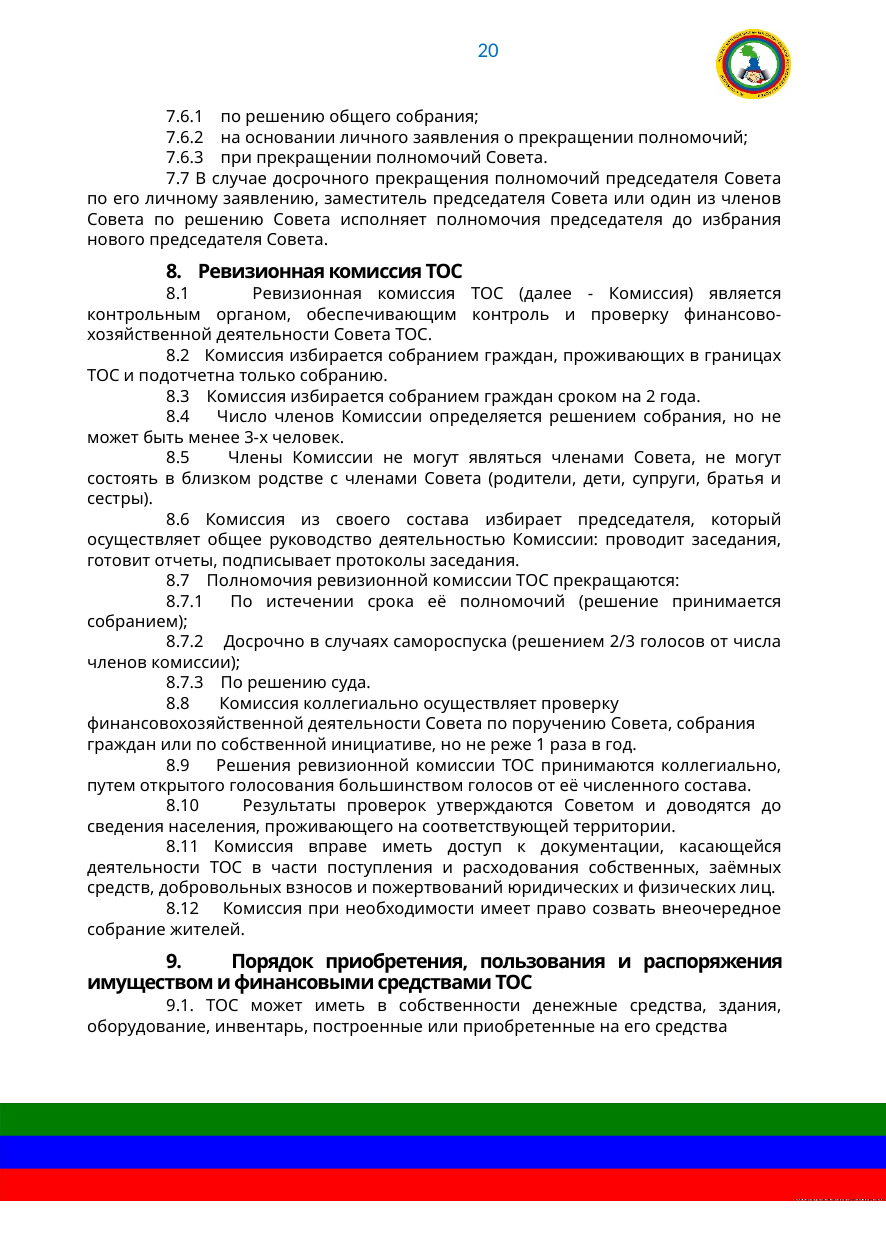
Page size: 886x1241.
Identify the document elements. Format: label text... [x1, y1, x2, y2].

text_box 20 [462, 29, 514, 70]
text_box 7.6.1 по решению общего собрания; 7.6.2 на основании личного заявления о прекращении полномочий; 7.6.3 при прекращении полномочий Совета. 7.7 В случае досрочного прекращения полномочий председателя Совета по его личному заявлению, заместитель председателя Совета или один из членов Совета по решению Совета исполняет полномочия председателя до избрания нового председателя Совета. 8. Ревизионная комиссия ТОС 8.1 Ревизионная комиссия ТОС (далее - Комиссия) является контрольным органом, обеспечивающим контроль и проверку финансово-хозяйственной деятельности Совета ТОС. 8.2 Комиссия избирается собранием граждан, проживающих в границах ТОС и подотчетна только собранию. 8.3 Комиссия избирается собранием граждан сроком на 2 года. 8.4 Число членов Комиссии определяется решением собрания, но не может быть менее 3-х человек. 8.5 Члены Комиссии не могут являться членами Совета, не могут состоять в близком родстве с членами Совета (родители, дети, супруги, братья и сестры). 8.6 Комиссия из своего состава избирает председателя, который осуществляет общее руководство деятельностью Комиссии: проводит заседания, готовит отчеты, подписывает протоколы заседания. 8.7 Полномочия ревизионной комиссии ТОС прекращаются: 8.7.1 По истечении срока её полномочий (решение принимается собранием); 8.7.2 Досрочно в случаях самороспуска (решением 2/3 голосов от числа членов комиссии); 8.7.3 По решению суда. 8.8 Комиссия коллегиально осуществляет проверку финансовохозяйственной деятельности Совета по поручению Совета, собрания граждан или по собственной инициативе, но не реже 1 раза в год. 8.9 Решения ревизионной комиссии ТОС принимаются коллегиально, путем открытого голосования большинством голосов от её численного состава. 8.10 Результаты проверок утверждаются Советом и доводятся до сведения населения, проживающего на соответствующей территории. 8.11 Комиссия вправе иметь доступ к документации, касающейся деятельности ТОС в части поступления и расходования собственных, заёмных средств, добровольных взносов и пожертвований юридических и физических лиц. 8.12 Комиссия при необходимости имеет право созвать внеочередное собрание жителей. 9. Порядок приобретения, пользования и распоряжения имуществом и финансовыми средствами ТОС 9.1. ТОС может иметь в собственности денежные средства, здания, оборудование, инвентарь, построенные или приобретенные на его средства [86, 105, 783, 1094]
picture [716, 29, 791, 99]
picture [0, 1102, 886, 1201]
